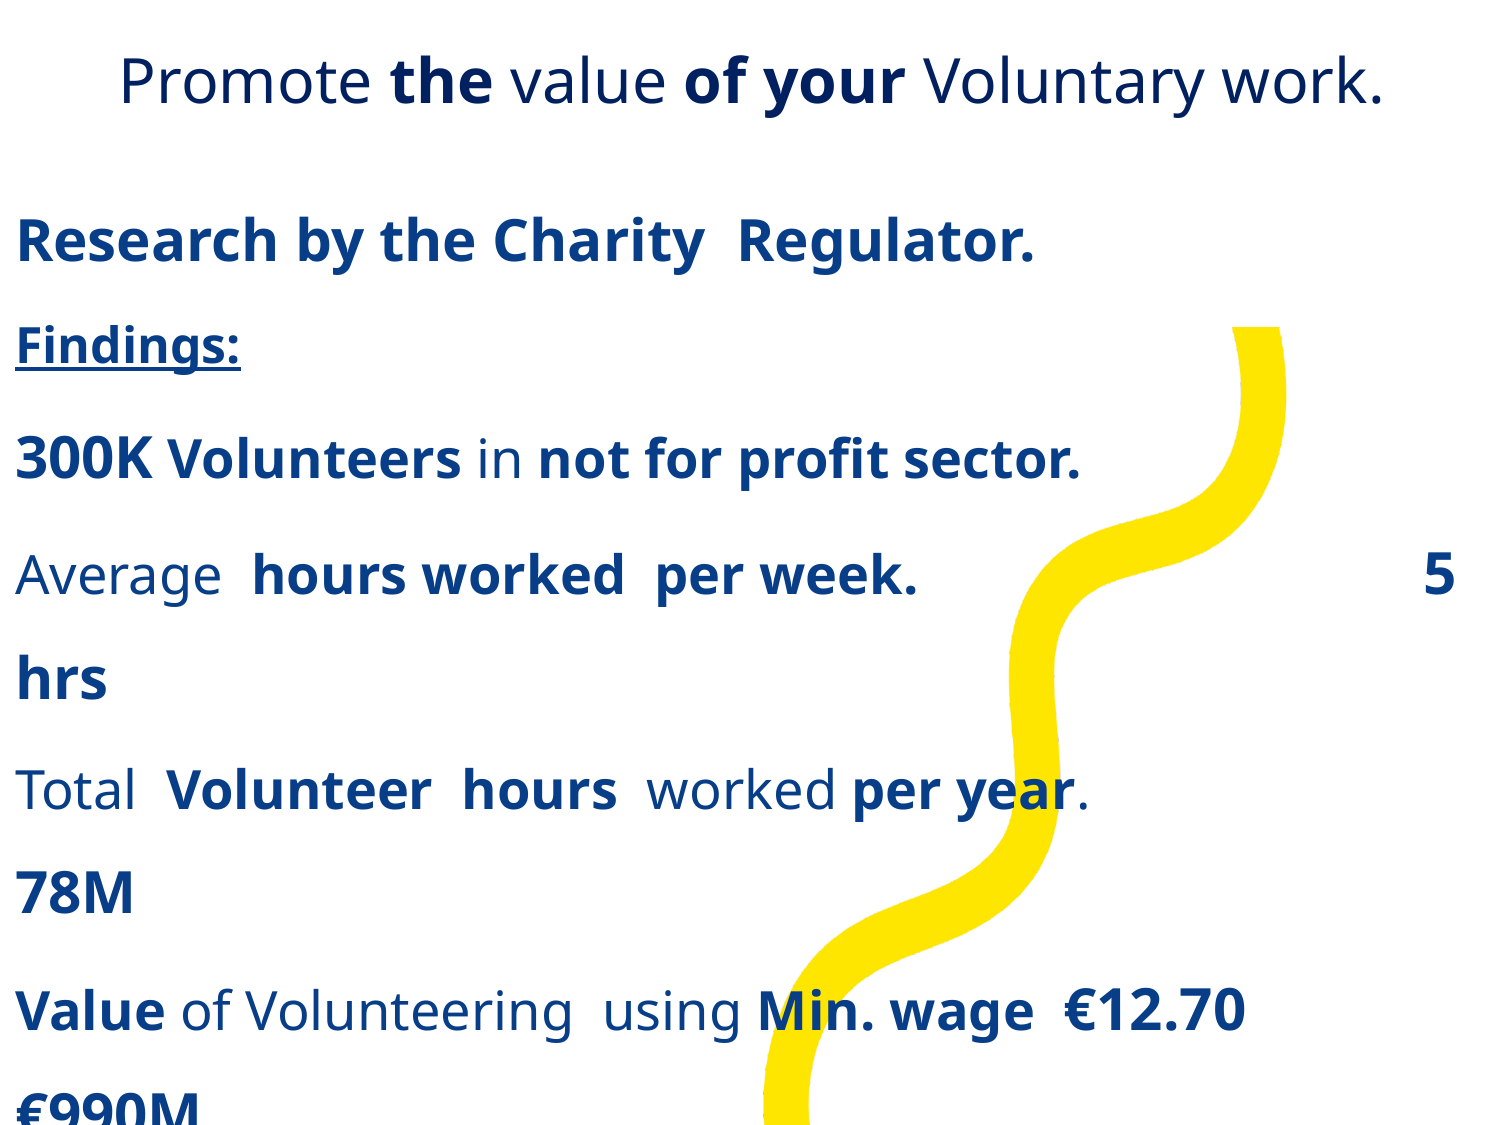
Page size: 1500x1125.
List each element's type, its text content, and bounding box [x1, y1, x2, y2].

text_box Promote the value of your Voluntary work. [2, 33, 1500, 123]
picture [548, 326, 1500, 1125]
list Research by the Charity Regulator. Findings: 300K Volunteers in not for profit sector. Average hours worked per week. 5 hrs Total Volunteer hours worked per year. 78M Value of Volunteering using Min. wage €12.70 €990M Value using average earnings €29.82 (CSO). €2,325M Average State funding % of not for profit Co’s. 54% [0, 160, 1500, 1092]
